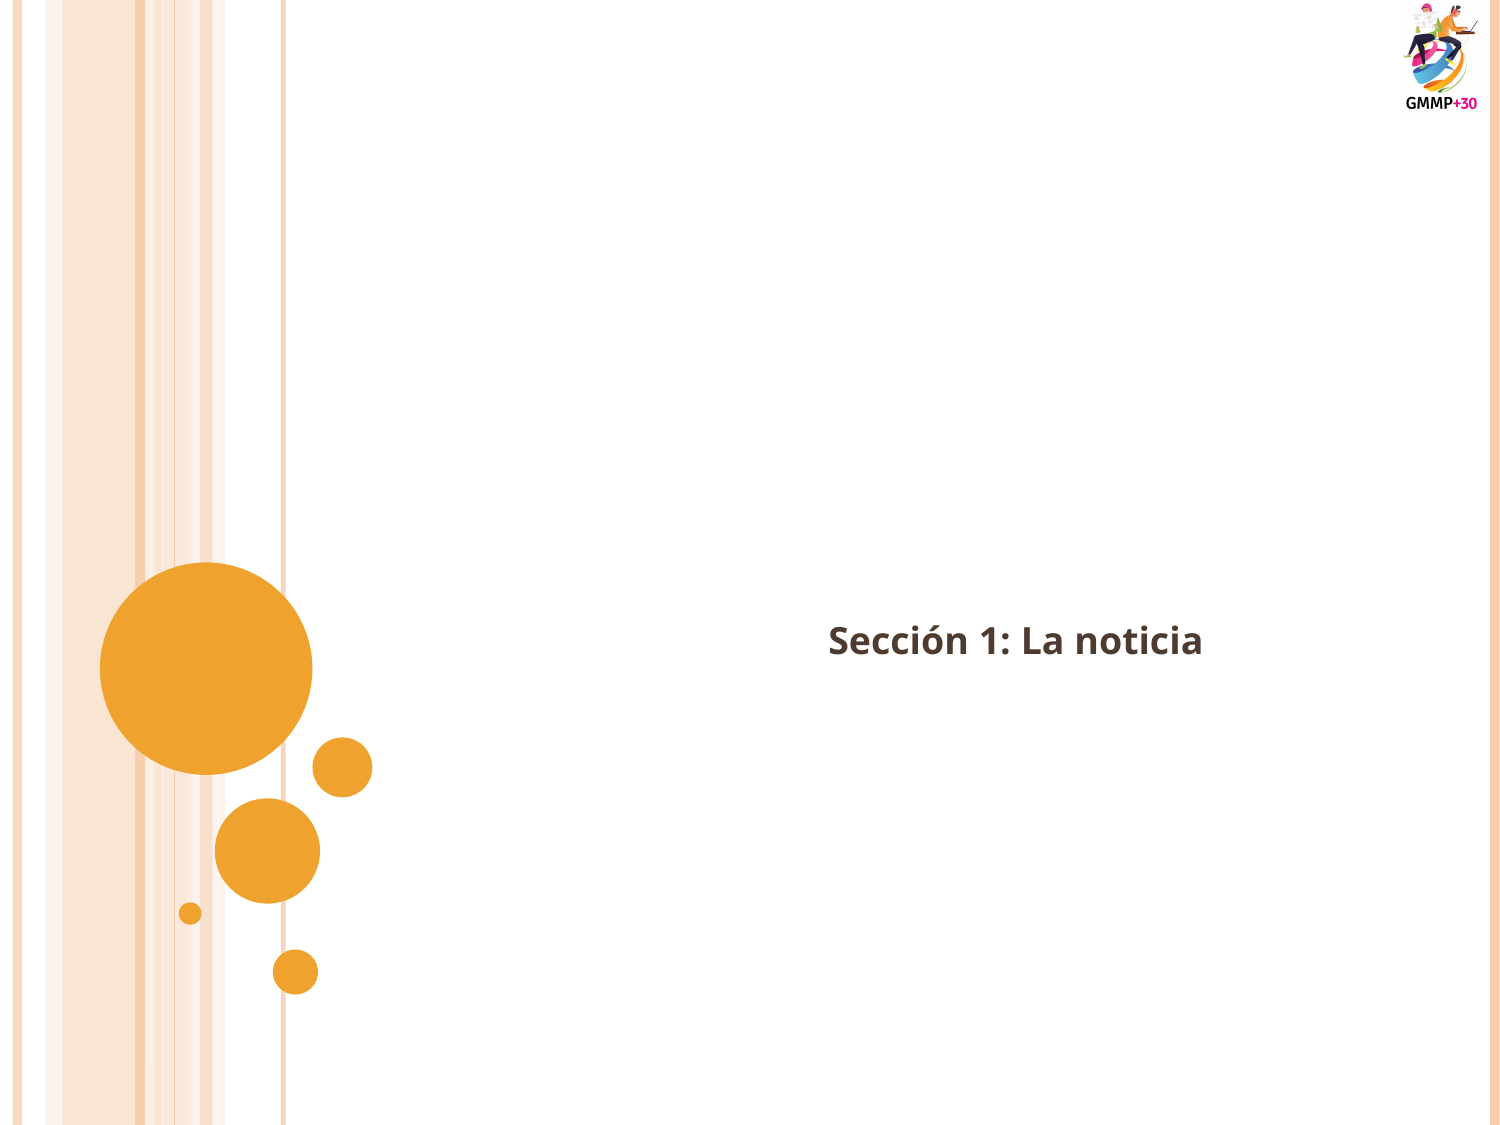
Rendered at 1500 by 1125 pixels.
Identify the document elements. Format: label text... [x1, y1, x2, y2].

picture [1400, 0, 1483, 115]
list Sección 1: La noticia [820, 609, 1436, 836]
